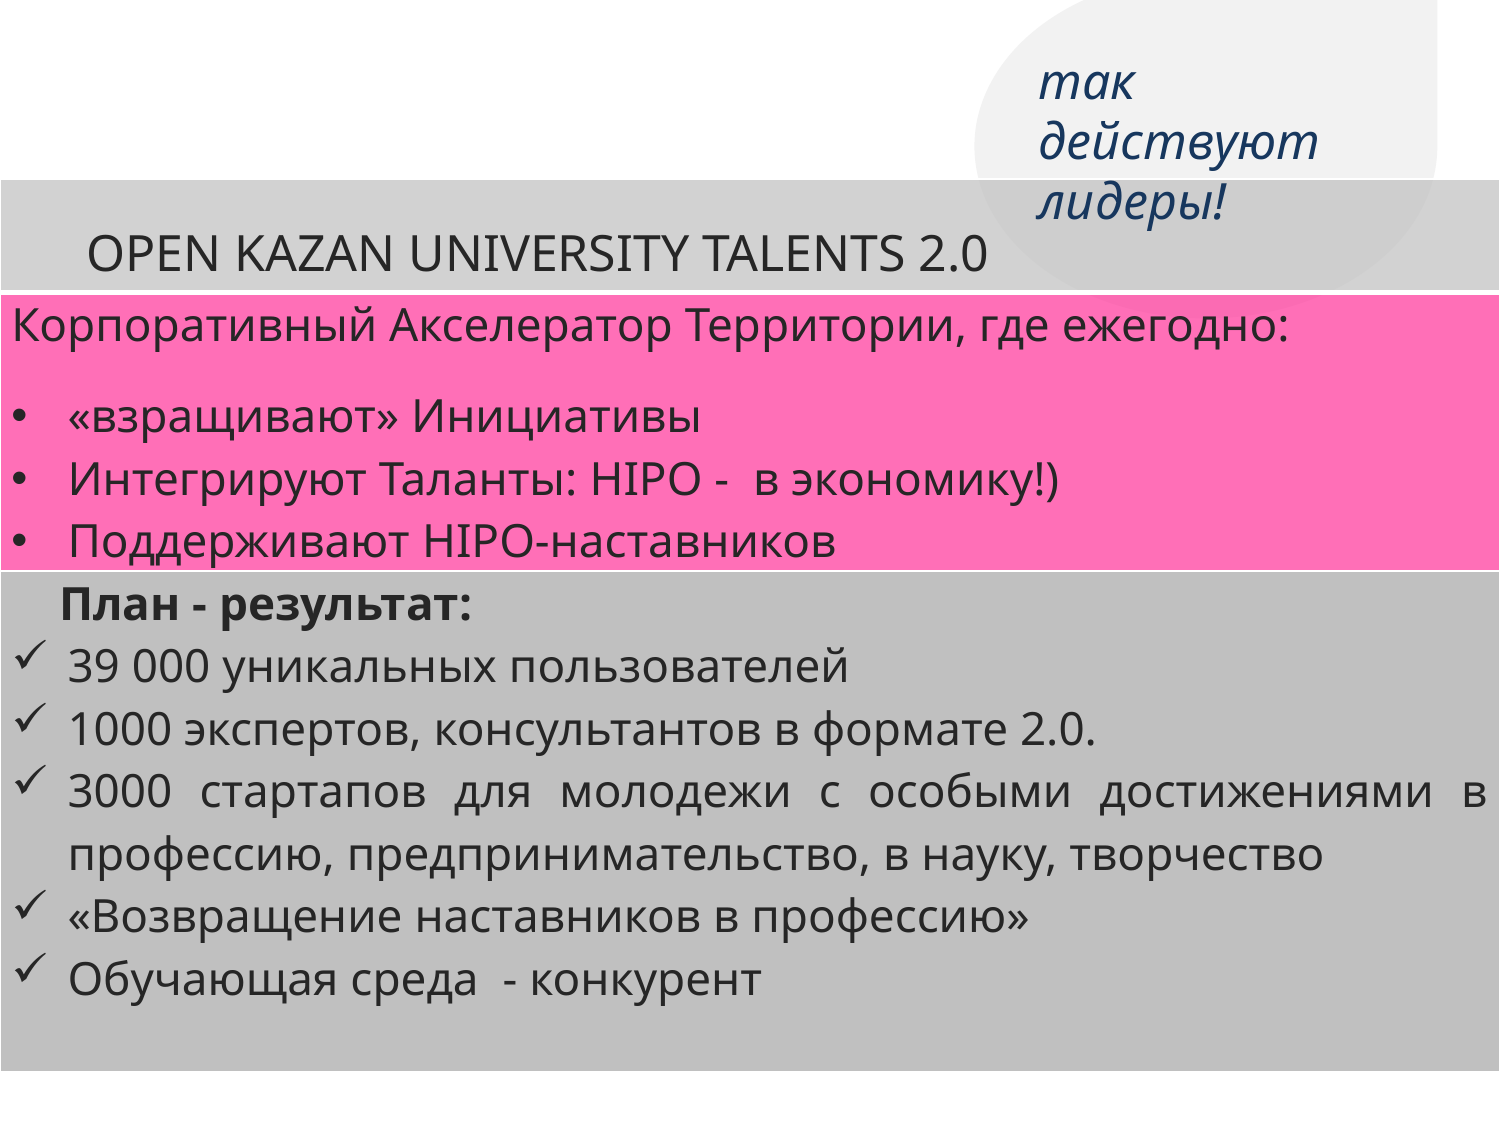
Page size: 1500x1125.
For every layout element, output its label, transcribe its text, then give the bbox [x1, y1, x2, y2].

table_header OPEN KAZAN UNIVERSITY TALENTS 2.0 [1, 180, 1499, 290]
table_cell Корпоративный Акселератор Территории, где ежегодно: «взращивают» Инициативы Интегрируют Таланты: HIPO - в экономику!) Поддерживают HIPO-наставников [1, 295, 1499, 570]
table_cell План - результат: 39 000 уникальных пользователей 1000 экспертов, консультантов в формате 2.0. 3000 стартапов для молодежи с особыми достижениями в профессию, предпринимательство, в науку, творчество «Возвращение наставников в профессию» Обучающая среда - конкурент [1, 572, 1499, 1071]
text_box так действуют лидеры! [1023, 42, 1438, 238]
text_box [972, 0, 1440, 178]
